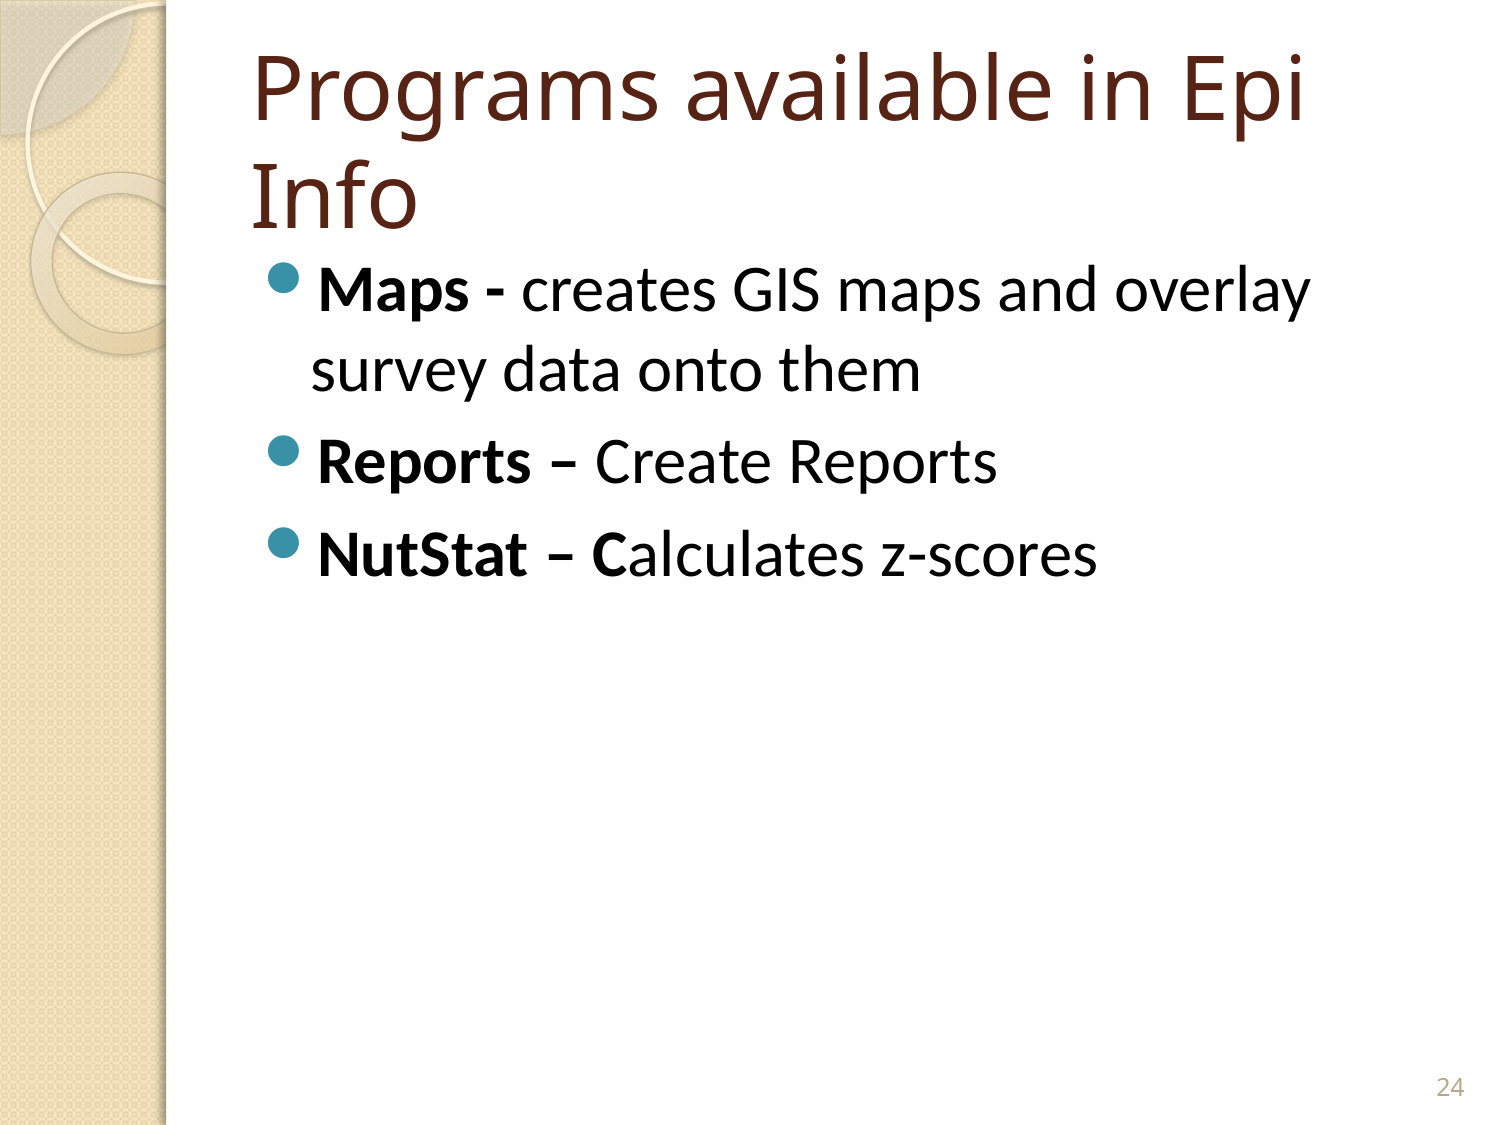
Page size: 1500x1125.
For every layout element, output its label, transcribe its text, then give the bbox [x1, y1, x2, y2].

list Maps - creates GIS maps and overlay survey data onto them Reports – Create Reports NutStat – Calculates z-scores [235, 237, 1466, 1025]
title Programs available in Epi Info [235, 45, 1466, 233]
slide_number 24 [1413, 1034, 1488, 1113]
